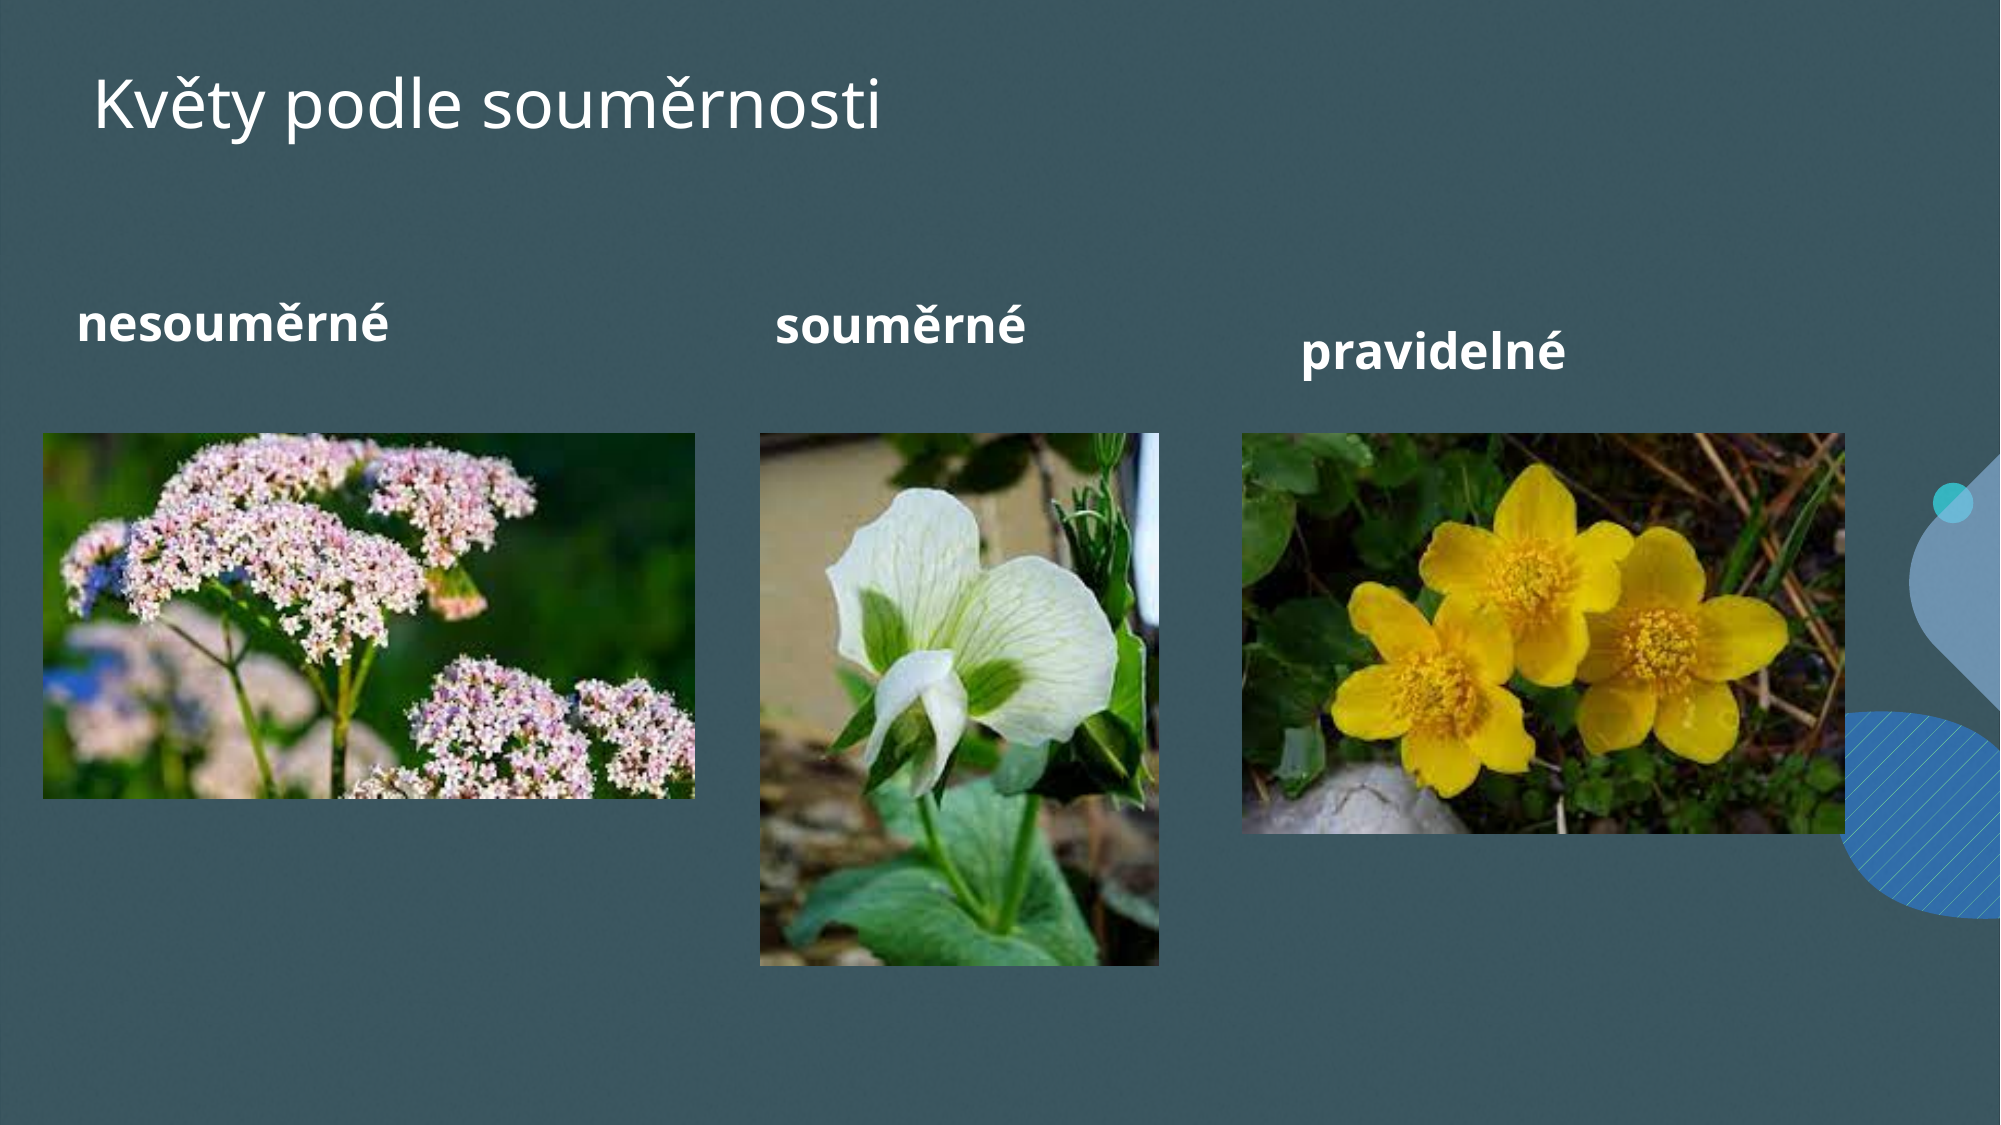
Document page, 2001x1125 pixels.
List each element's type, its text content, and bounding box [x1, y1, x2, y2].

picture [1242, 433, 1845, 835]
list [43, 433, 695, 799]
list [760, 433, 1159, 966]
list nesouměrné [61, 224, 430, 361]
text_box pravidelné [1286, 312, 1582, 387]
list souměrné [760, 227, 1100, 363]
title Květy podle souměrnosti [77, 62, 1792, 152]
